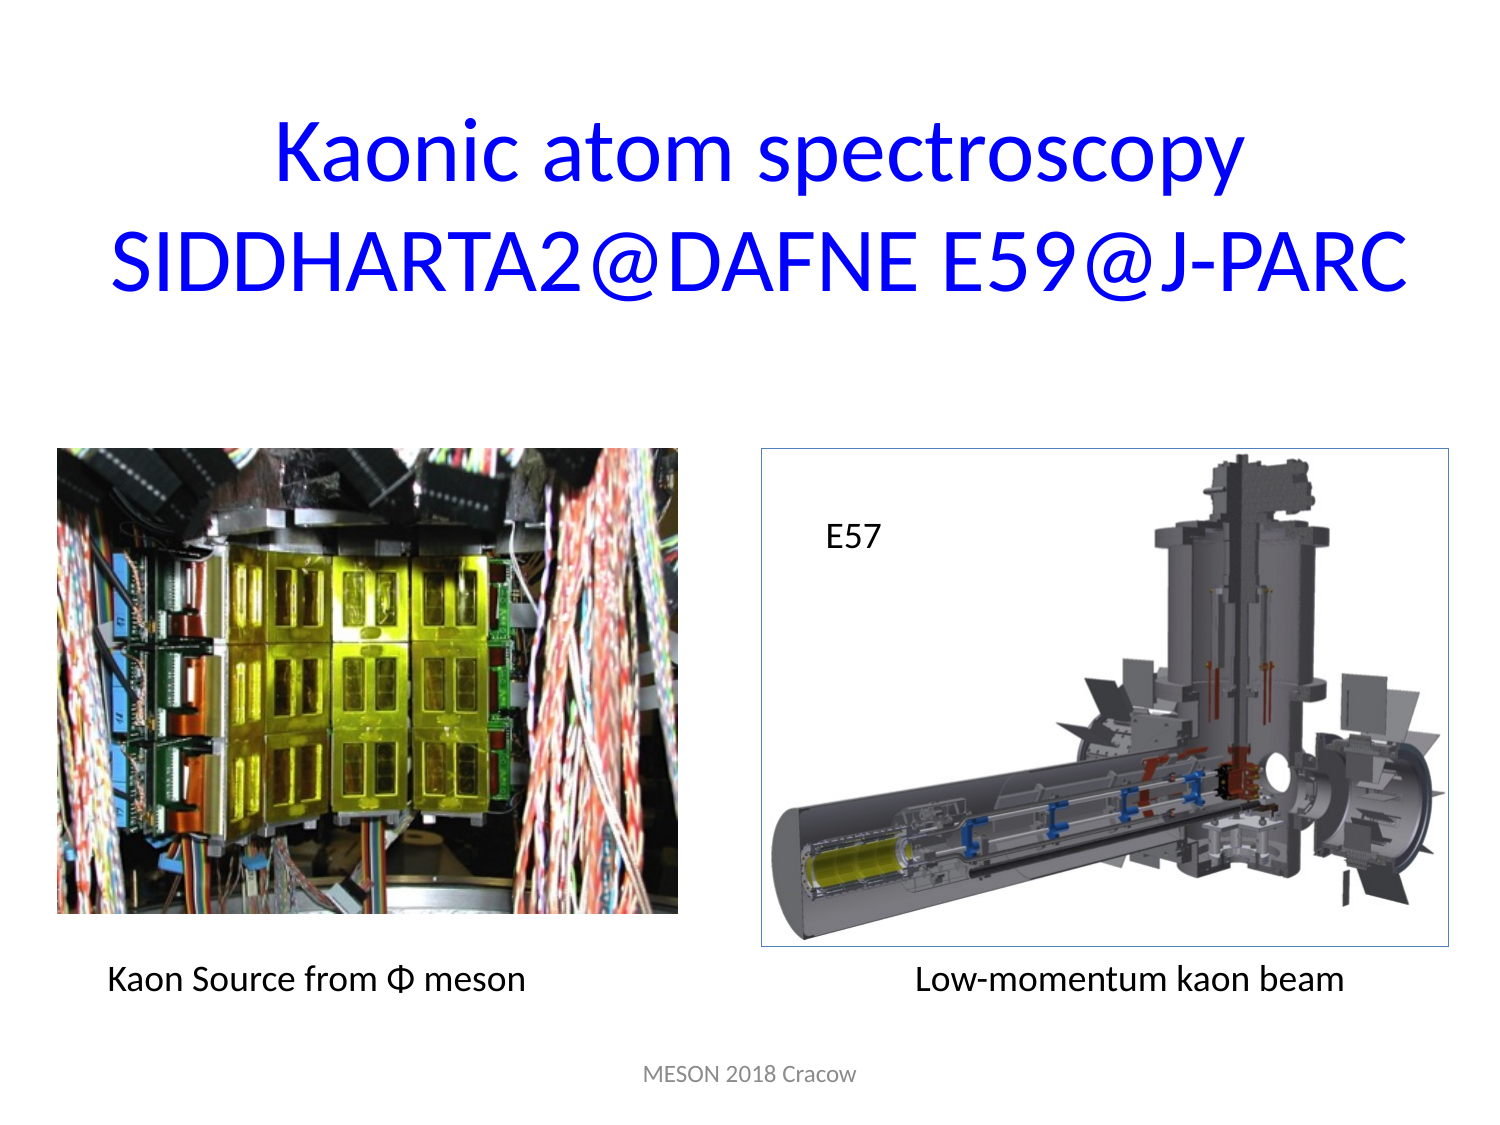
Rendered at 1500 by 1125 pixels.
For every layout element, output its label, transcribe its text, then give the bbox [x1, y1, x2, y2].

footer MESON 2018 Cracow [512, 1042, 988, 1103]
text_box Low-momentum kaon beam [900, 955, 1361, 1007]
title Kaonic atom spectroscopy SIDDHARTA2@DAFNE E59@J-PARC [57, 5, 1464, 504]
picture [57, 448, 679, 914]
picture [760, 448, 1449, 947]
text_box Kaon Source from Φ meson [93, 946, 542, 1007]
